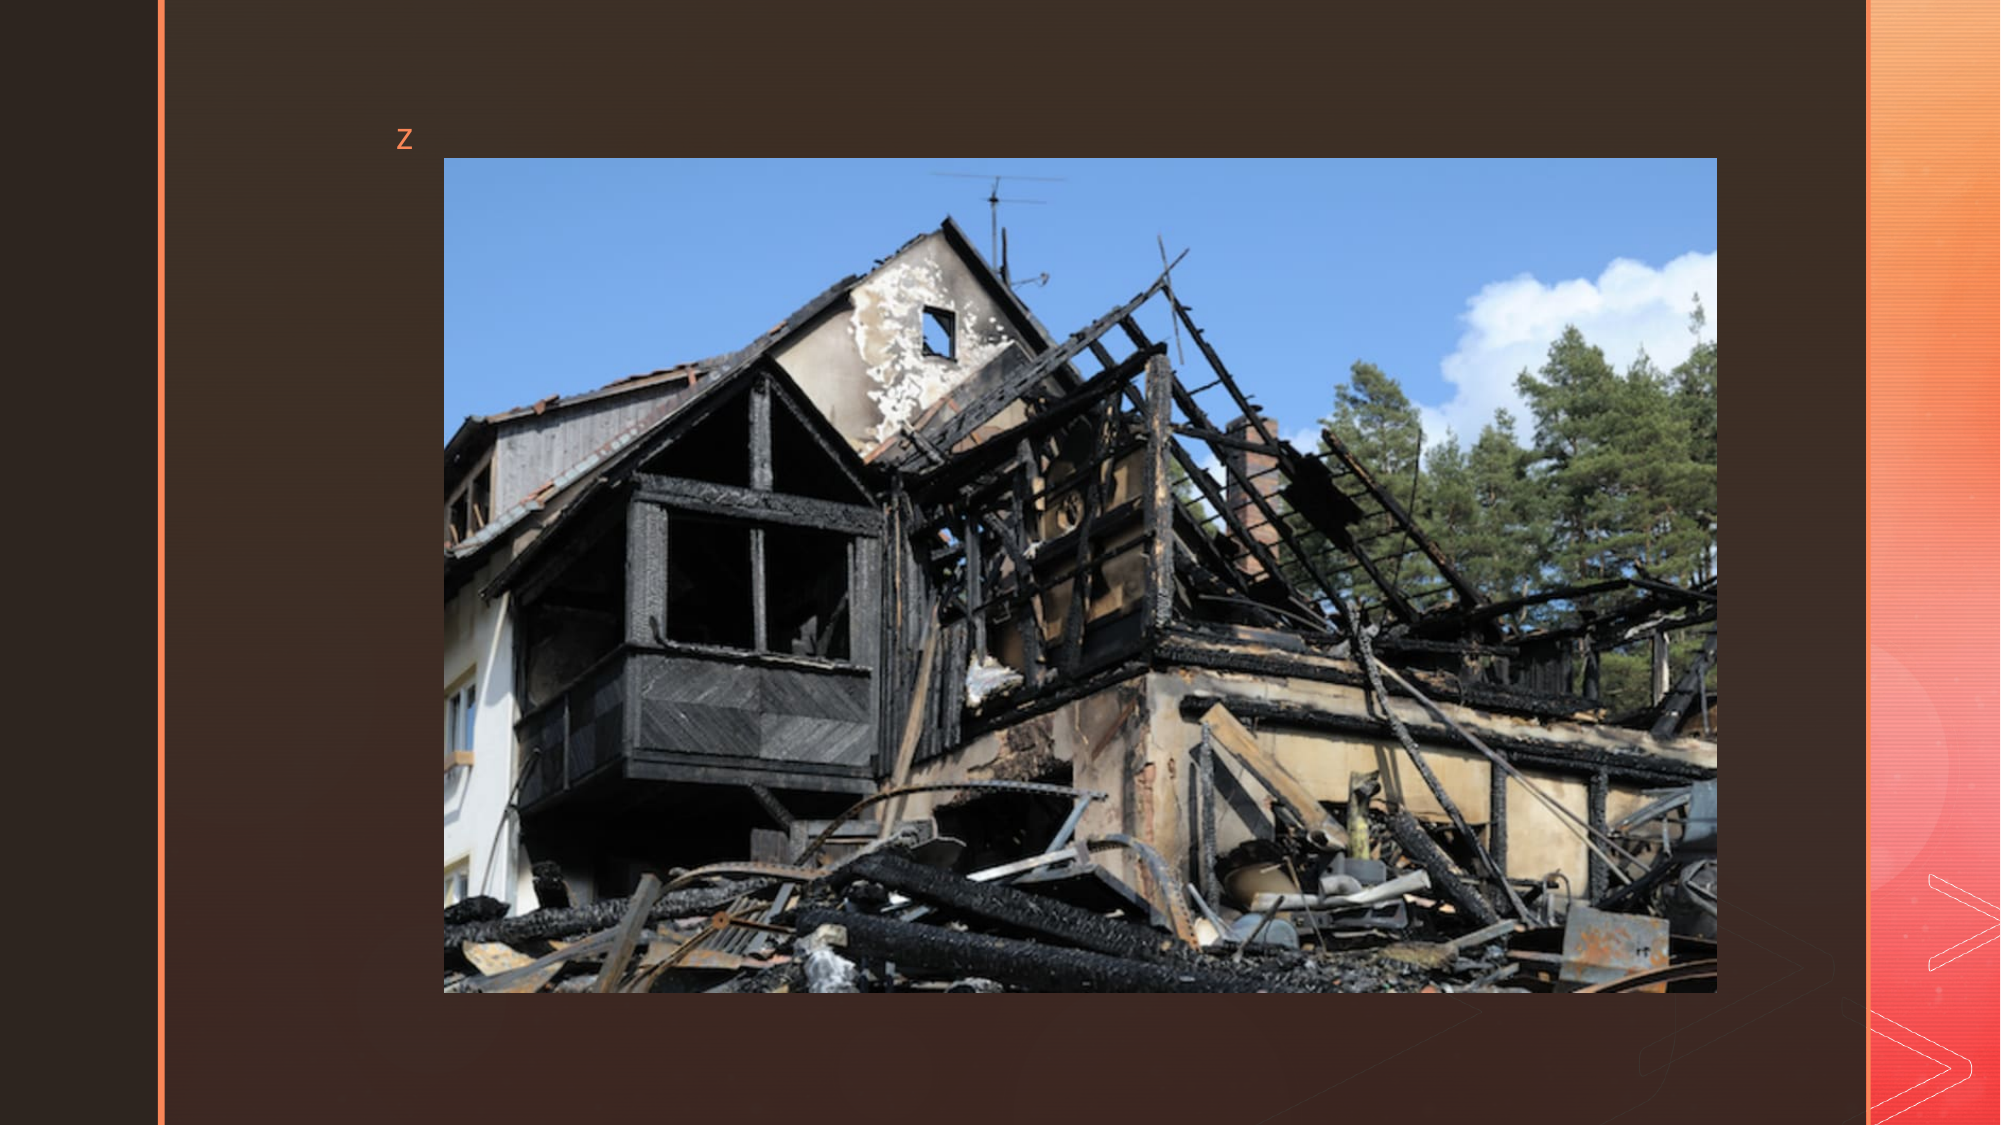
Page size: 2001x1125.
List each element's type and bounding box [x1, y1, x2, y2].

picture [1871, 0, 2001, 1125]
list [443, 158, 1718, 993]
